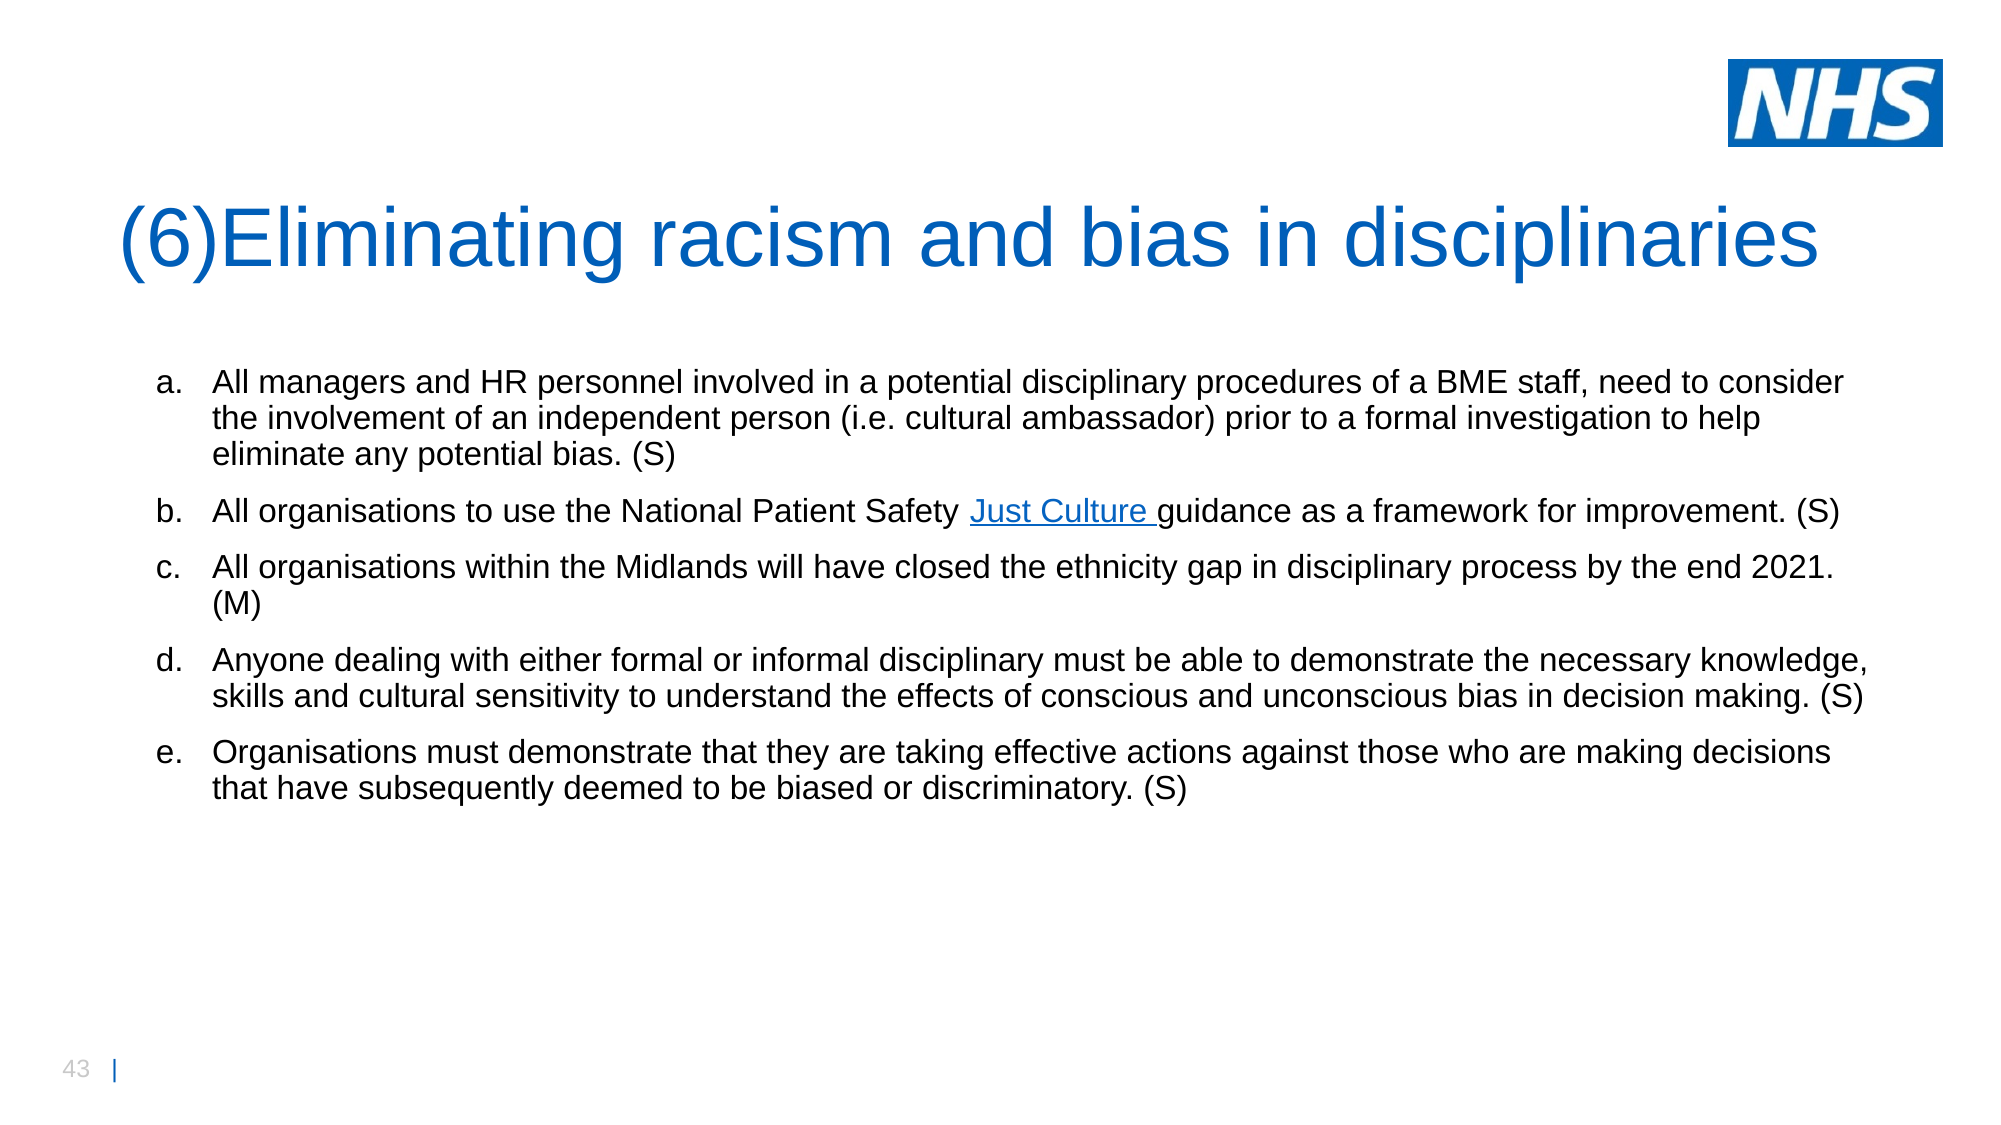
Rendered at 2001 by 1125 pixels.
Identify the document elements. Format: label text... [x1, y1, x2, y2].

title (6)Eliminating racism and bias in disciplinaries [103, 189, 1849, 290]
picture [1728, 59, 1943, 147]
list All managers and HR personnel involved in a potential disciplinary procedures of a BME staff, need to consider the involvement of an independent person (i.e. cultural ambassador) prior to a formal investigation to help eliminate any potential bias. (S) All organisations to use the National Patient Safety Just Culture guidance as a framework for improvement. (S) All organisations within the Midlands will have closed the ethnicity gap in disciplinary process by the end 2021. (M) Anyone dealing with either formal or informal disciplinary must be able to demonstrate the necessary knowledge, skills and cultural sensitivity to understand the effects of conscious and unconscious bias in decision making. (S) Organisations must demonstrate that they are taking effective actions against those who are making decisions that have subsequently deemed to be biased or discriminatory. (S) [140, 357, 1887, 880]
